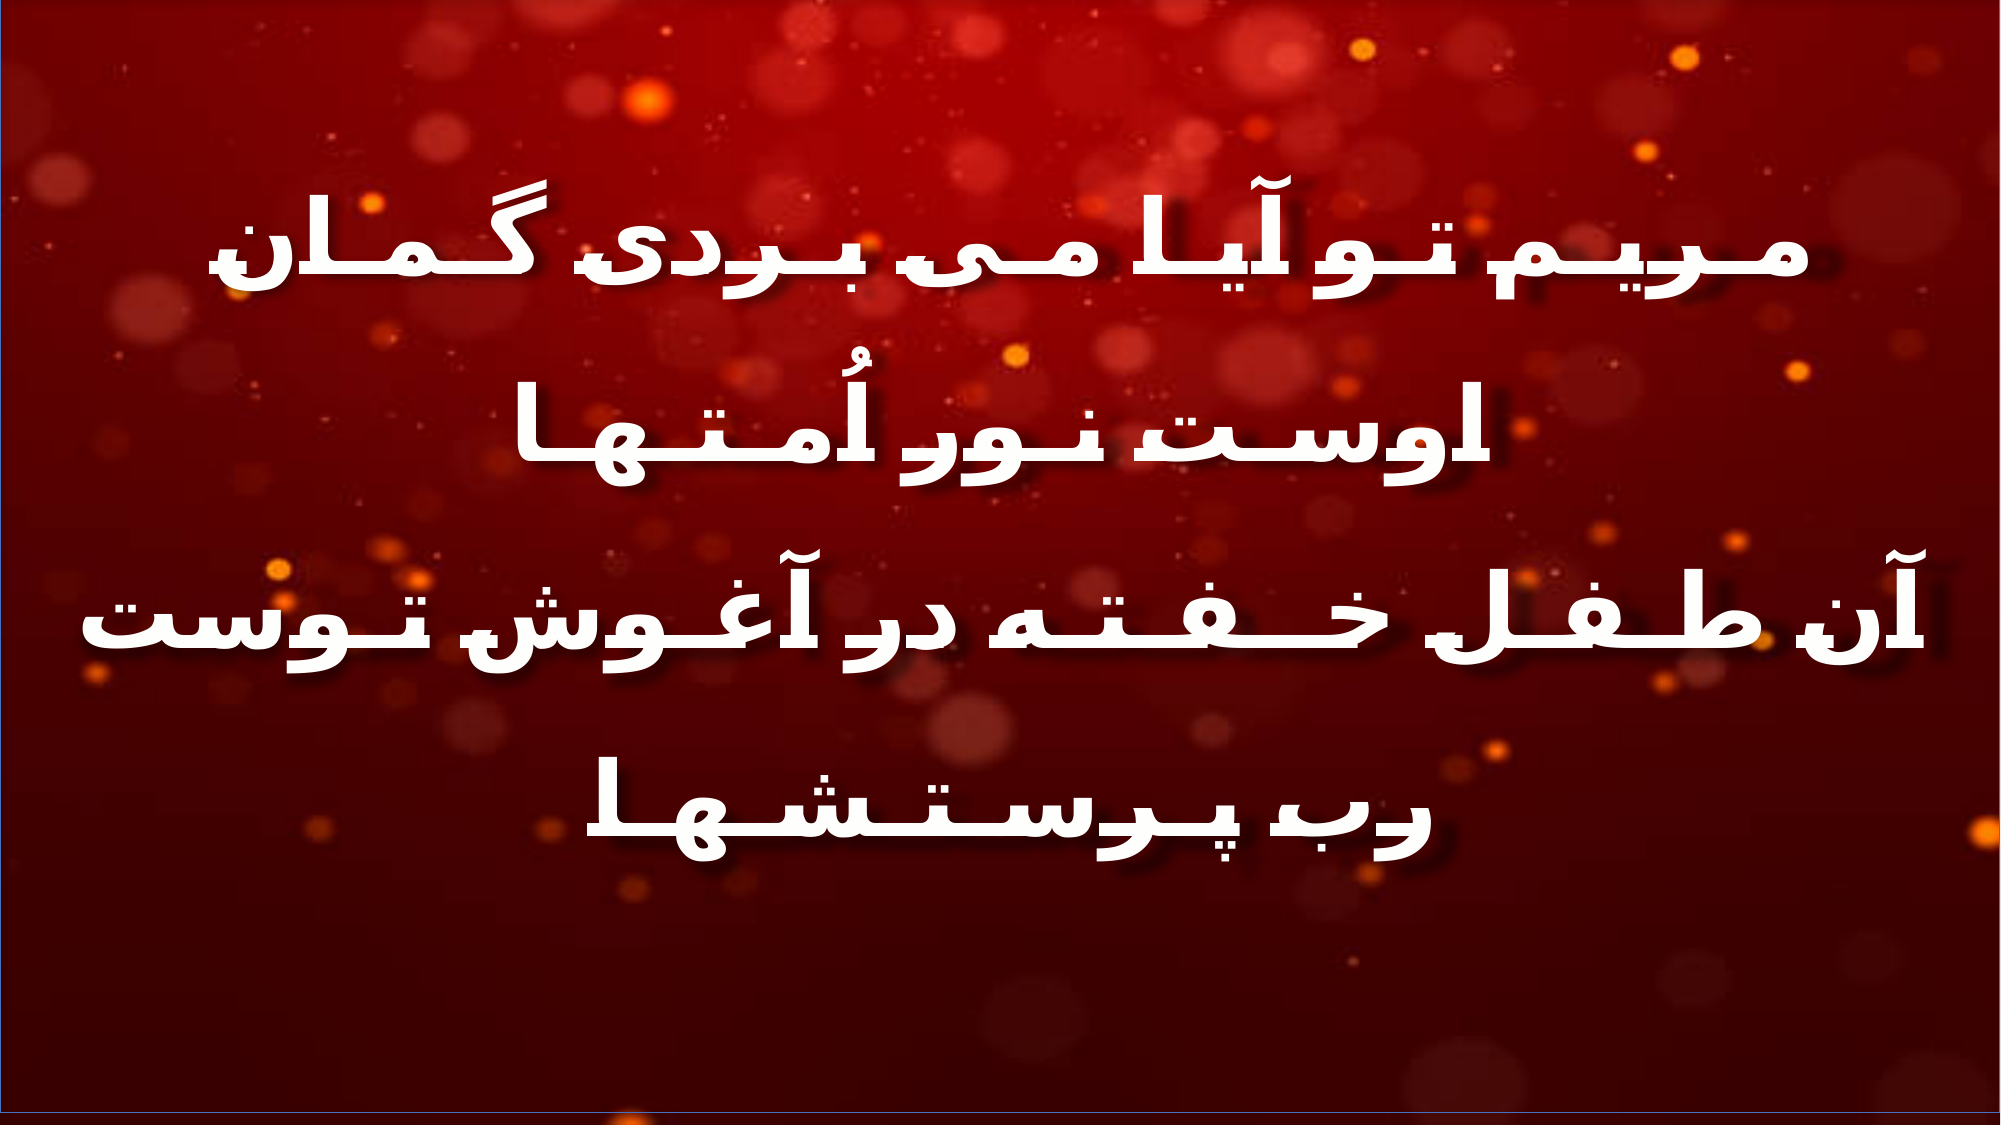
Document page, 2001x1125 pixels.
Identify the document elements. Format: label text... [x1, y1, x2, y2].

text_box مـریـم تـو آیـا مـی بـردی گـمـان اوسـت نـور اُمـتـهـا آن طـفـل خــفـتـه در آغـوش تـوست رب پـرسـتـشـهـا [0, 0, 2000, 1113]
picture [0, 0, 2001, 1125]
